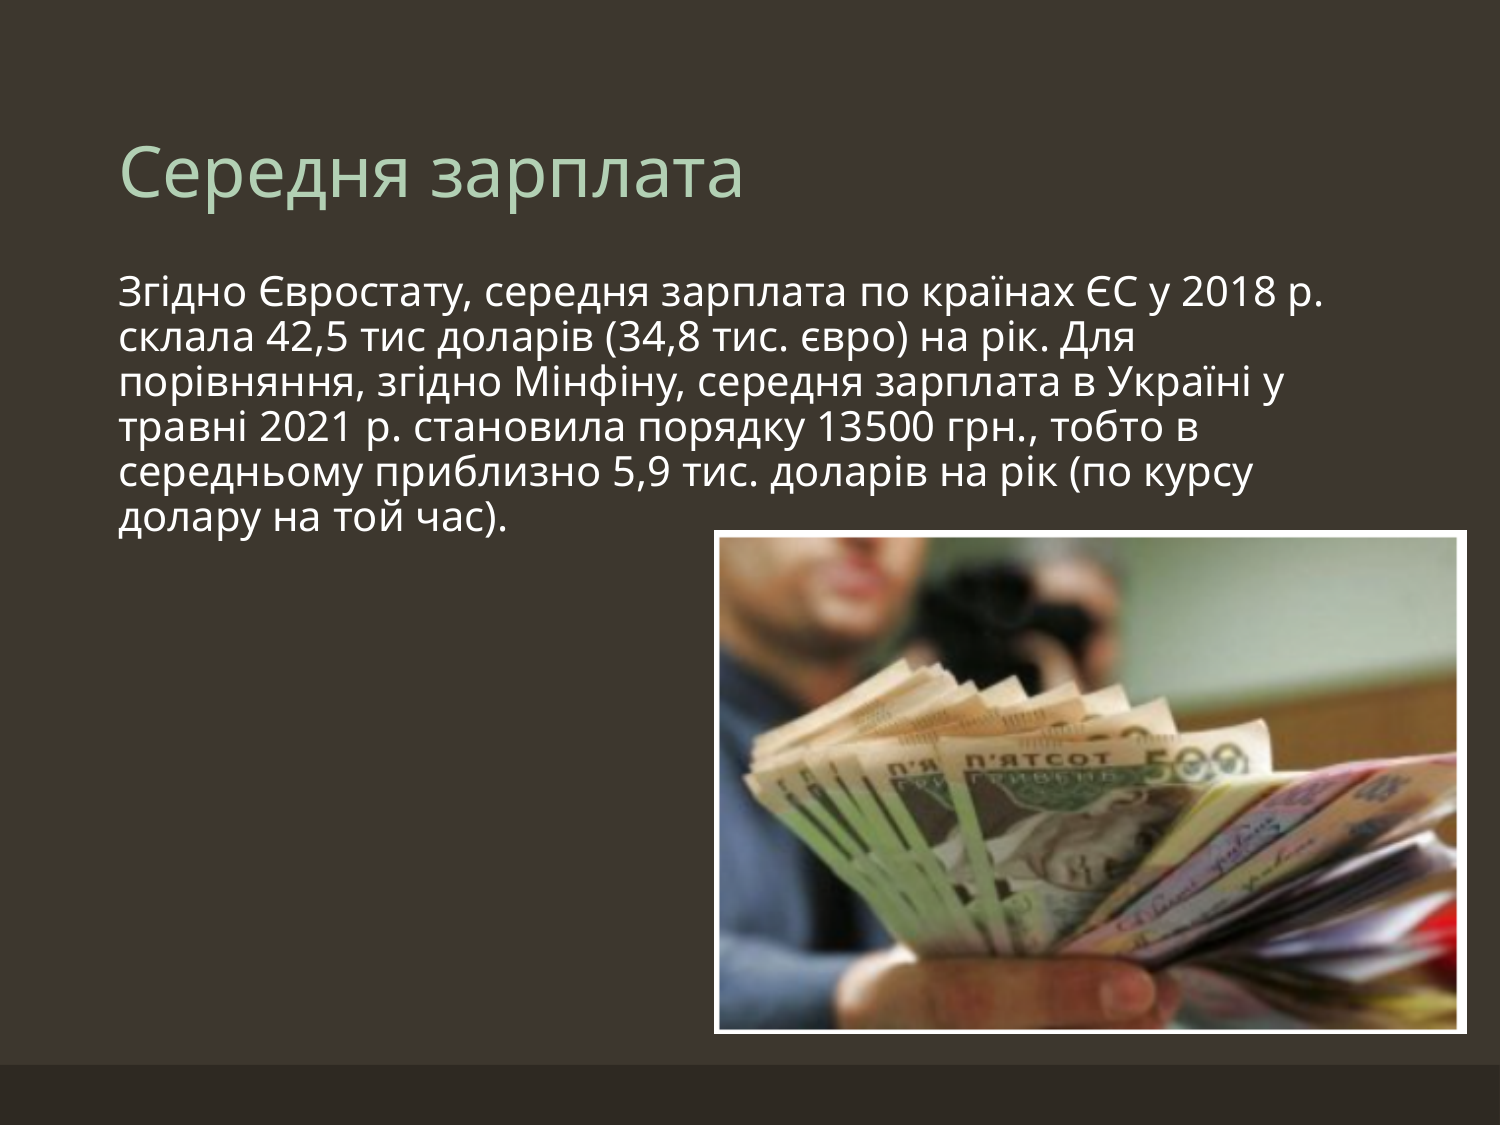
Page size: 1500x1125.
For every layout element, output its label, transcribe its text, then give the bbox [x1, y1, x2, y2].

title Середня зарплата [103, 59, 1397, 220]
picture [714, 530, 1467, 1034]
list Згідно Євростату, середня зарплата по країнах ЄС у 2018 р. склала 42,5 тис доларів (34,8 тис. євро) на рік. Для порівняння, згідно Мінфіну, середня зарплата в Україні у травні 2021 р. становила порядку 13500 грн., тобто в середньому приблизно 5,9 тис. доларів на рік (по курсу долару на той час). [103, 263, 1397, 551]
